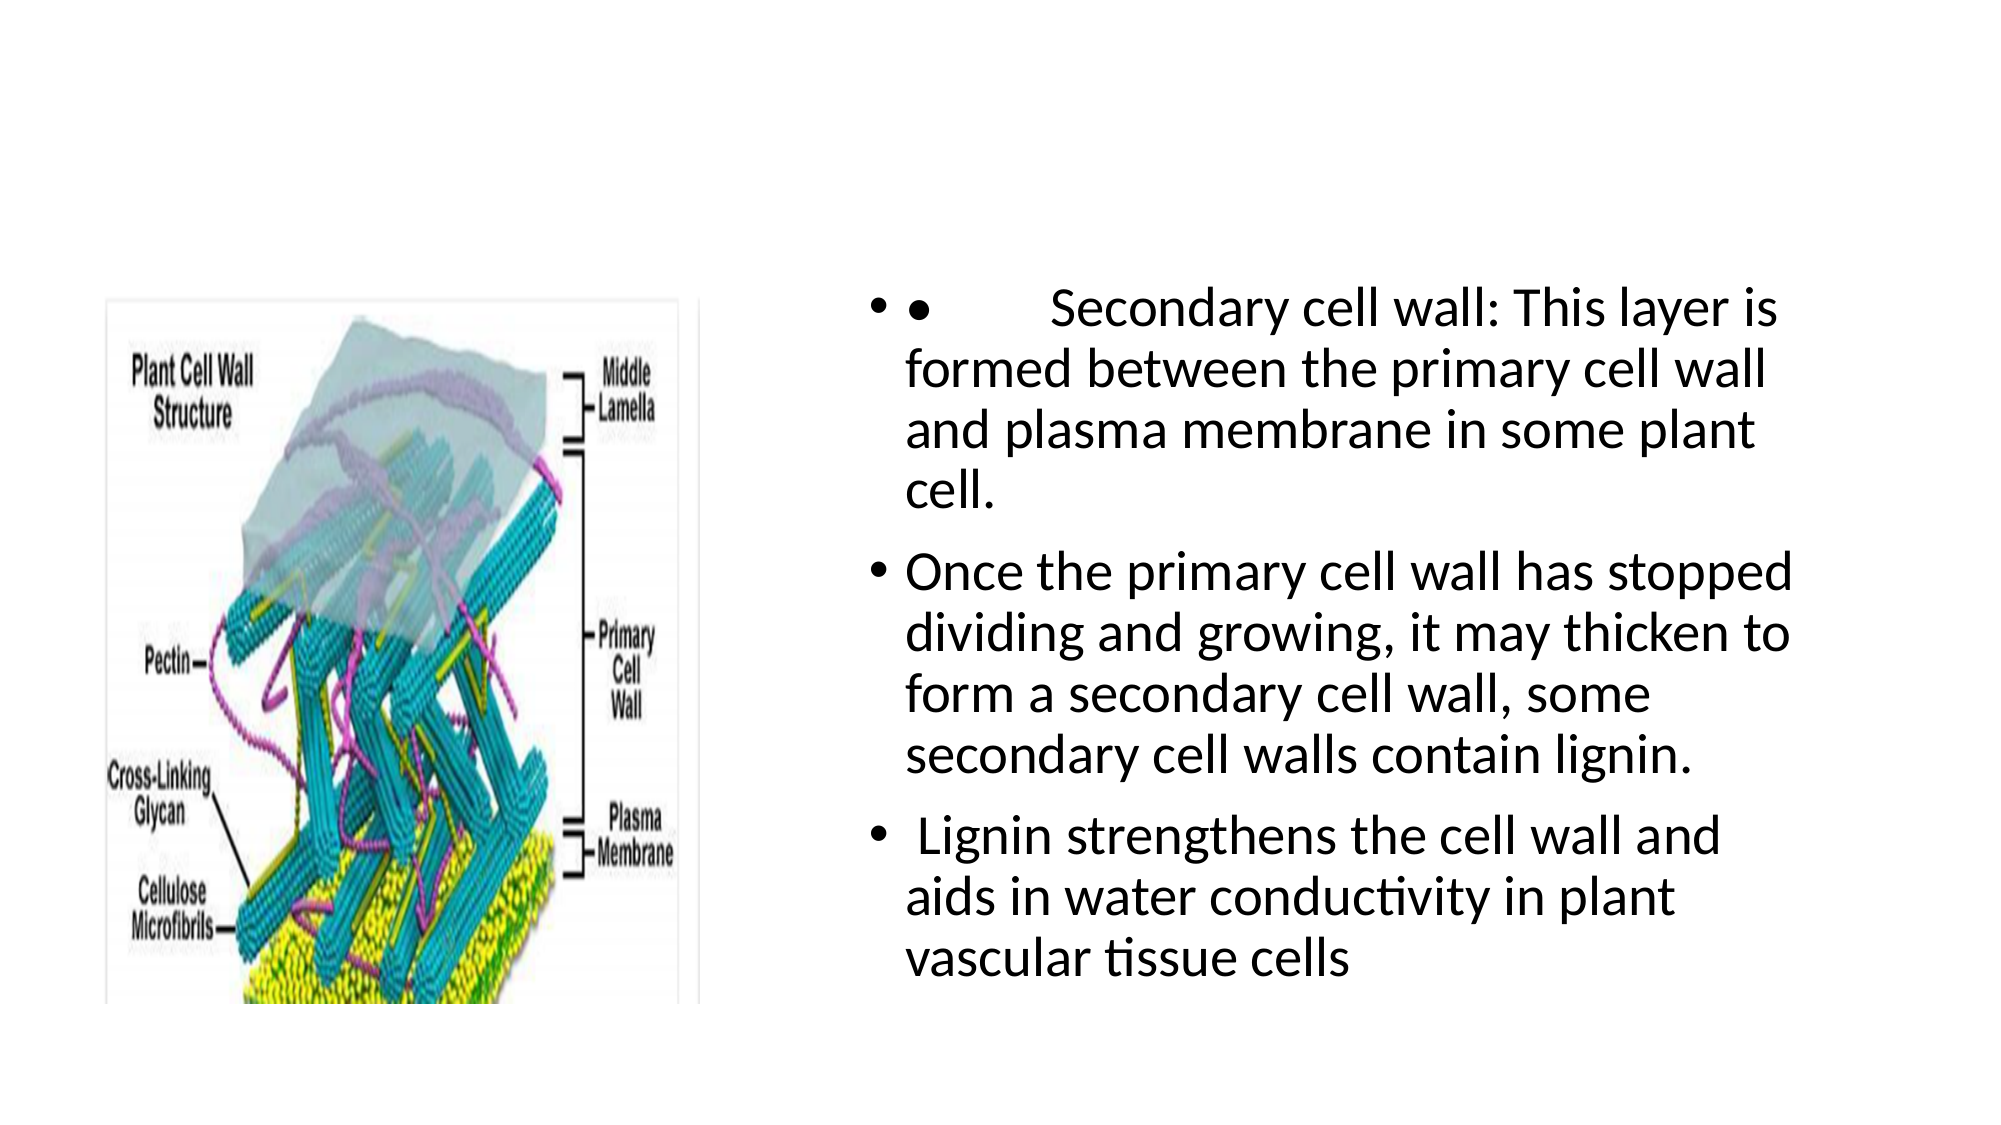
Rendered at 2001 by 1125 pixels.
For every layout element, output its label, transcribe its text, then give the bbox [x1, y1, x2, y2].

picture [92, 269, 700, 1004]
list • Secondary cell wall: This layer is formed between the primary cell wall and plasma membrane in some plant cell. Once the primary cell wall has stopped dividing and growing, it may thicken to form a secondary cell wall, some secondary cell walls contain lignin. Lignin strengthens the cell wall and aids in water conductivity in plant vascular tissue cells [853, 270, 1825, 1004]
